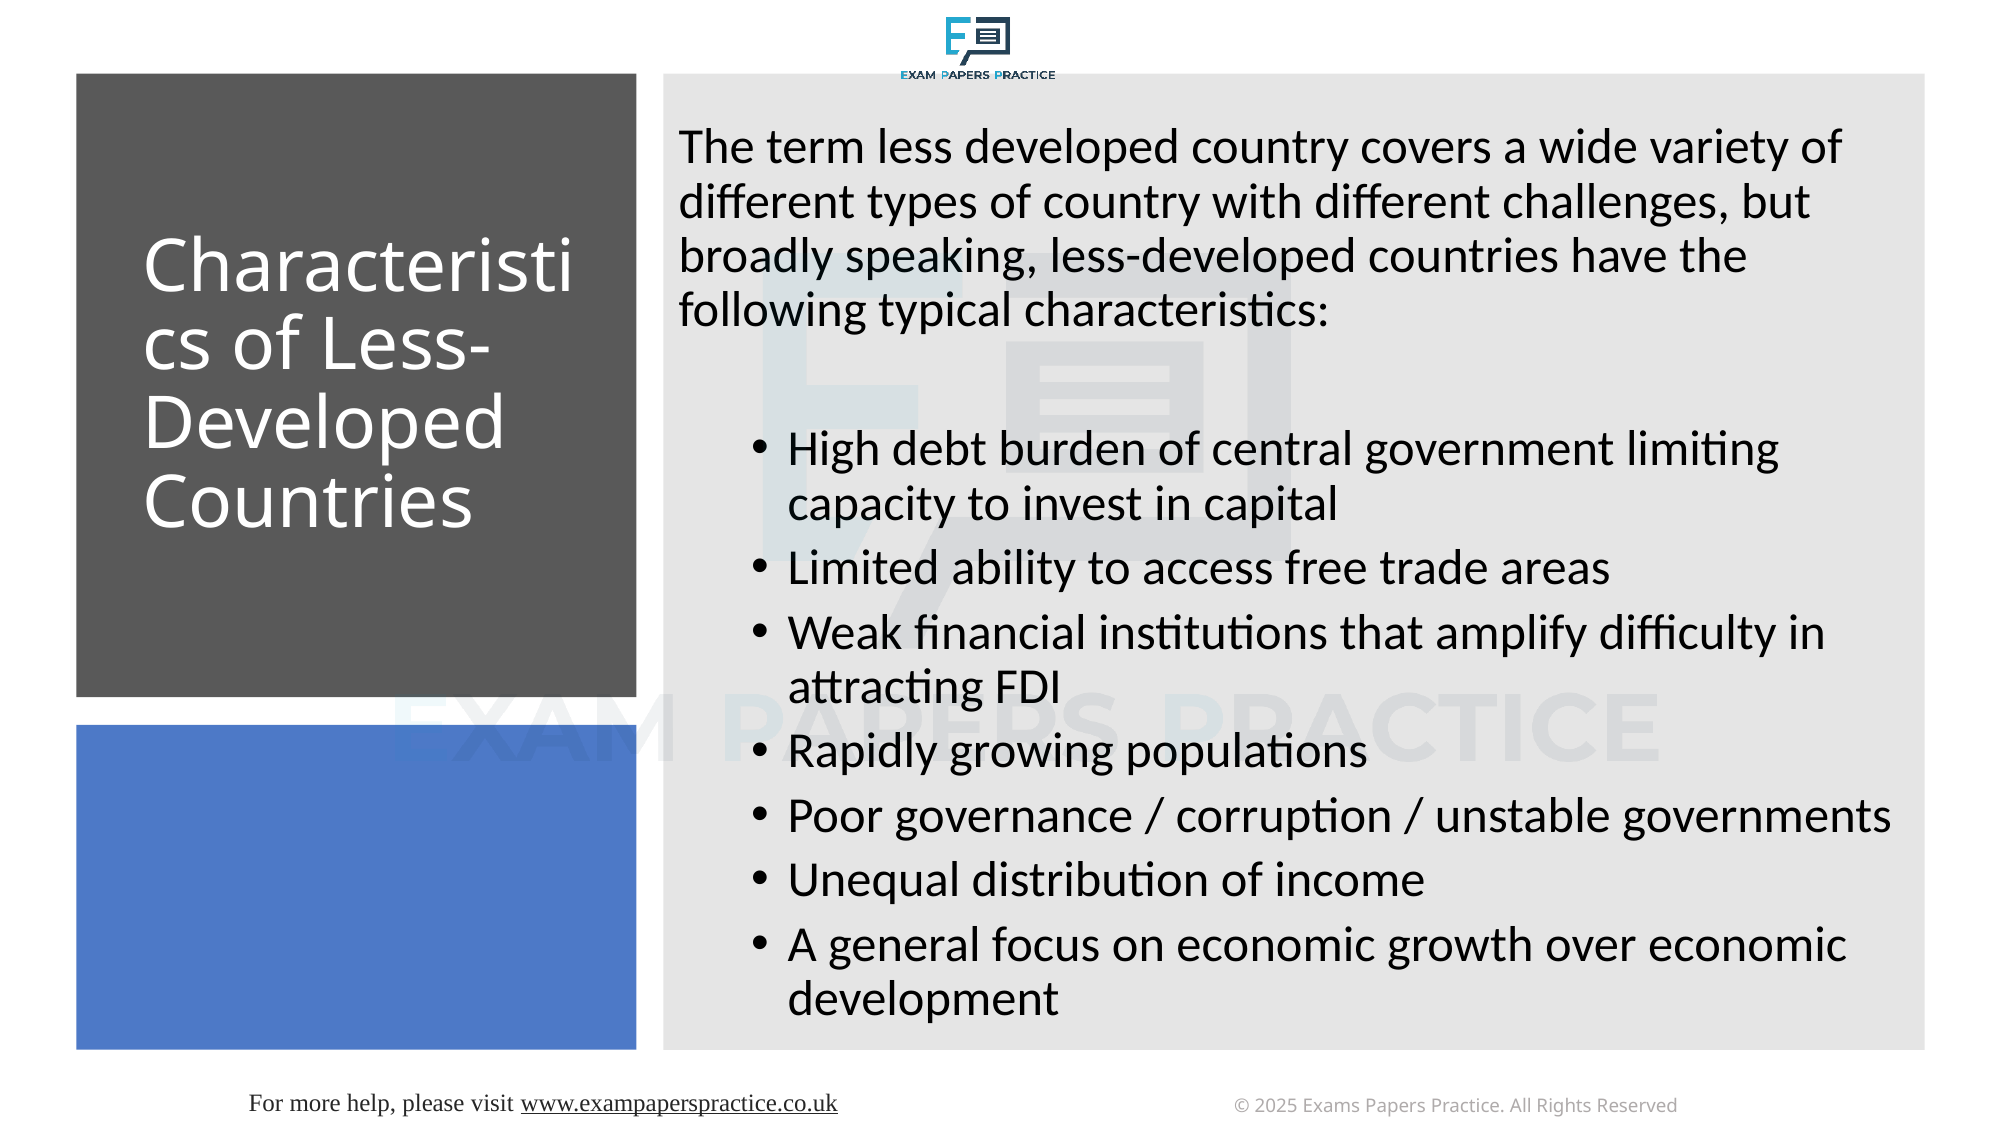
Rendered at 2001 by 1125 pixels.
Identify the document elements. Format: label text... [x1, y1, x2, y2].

text_box © 2025 Exams Papers Practice. All Rights Reserved [1205, 1086, 1706, 1124]
text_box For more help, please visit www.exampaperspractice.co.uk [212, 1078, 875, 1118]
picture [395, 253, 1659, 762]
text_box [75, 72, 637, 698]
title Characteristics of Less-Developed Countries [127, 120, 595, 652]
text_box [75, 724, 637, 1051]
list The term less developed country covers a wide variety of different types of country with different challenges, but broadly speaking, less-developed countries have the following typical characteristics: High debt burden of central government limiting capacity to invest in capital Limited ability to access free trade areas Weak financial institutions that amplify difficulty in attracting FDI Rapidly growing populations Poor governance / corruption / unstable governments Unequal distribution of income A general focus on economic growth over economic development [663, 112, 1925, 1075]
picture [901, 17, 1055, 79]
text_box [662, 72, 1926, 1051]
